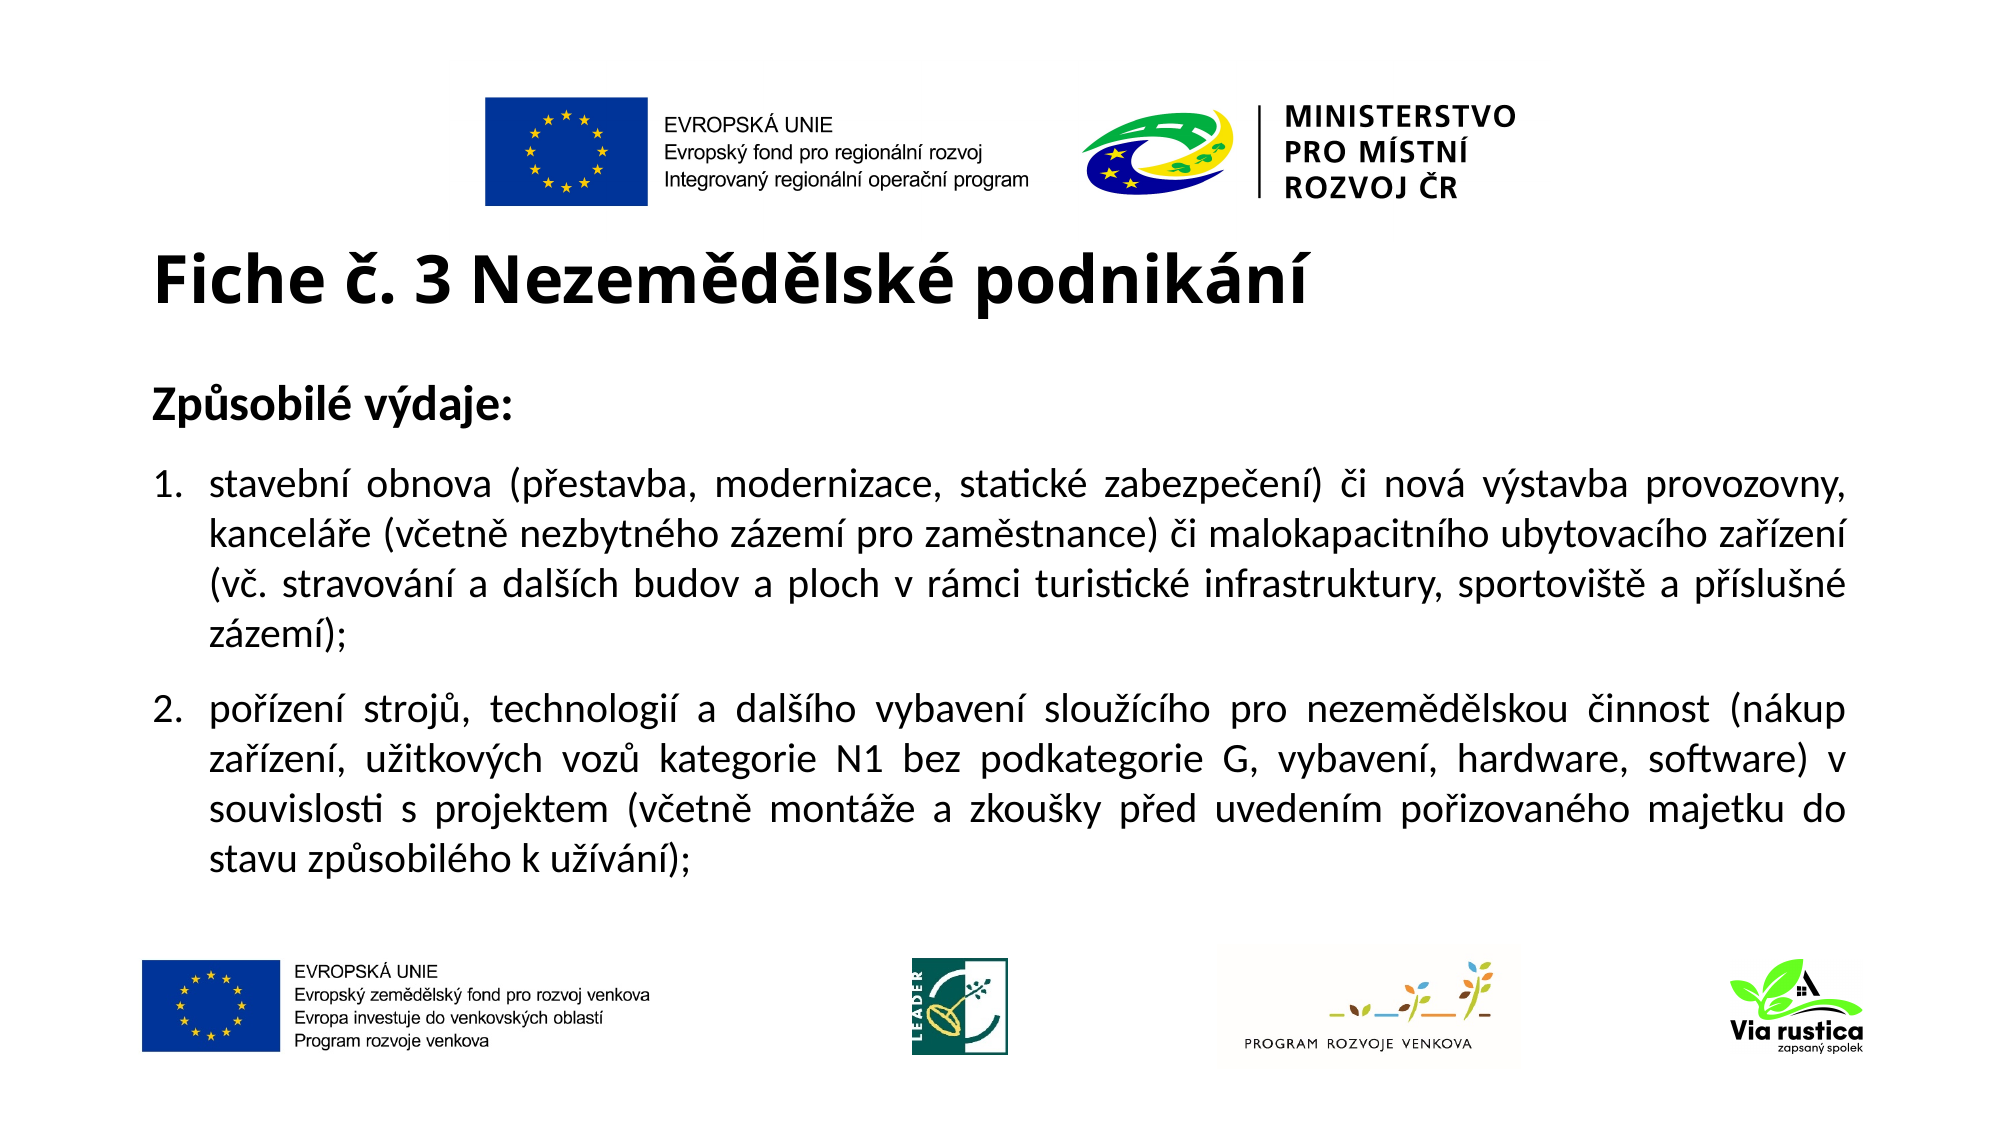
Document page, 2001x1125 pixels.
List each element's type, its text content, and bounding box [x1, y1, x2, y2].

picture [912, 958, 1008, 1055]
picture [137, 958, 662, 1055]
list Způsobilé výdaje: stavební obnova (přestavba, modernizace, statické zabezpečení) či nová výstavba provozovny, kanceláře (včetně nezbytného zázemí pro zaměstnance) či malokapacitního ubytovacího zařízení (vč. stravování a dalších budov a ploch v rámci turistické infrastruktury, sportoviště a příslušné zázemí); pořízení strojů, technologií a dalšího vybavení sloužícího pro nezemědělskou činnost (nákup zařízení, užitkových vozů kategorie N1 bez podkategorie G, vybavení, hardware, software) v souvislosti s projektem (včetně montáže a zkoušky před uvedením pořizovaného majetku do stavu způsobilého k užívání); [137, 362, 1863, 927]
title Fiche č. 3 Nezemědělské podnikání [137, 241, 1863, 322]
picture [449, 60, 1551, 242]
picture [1730, 959, 1863, 1054]
picture [1217, 944, 1521, 1069]
